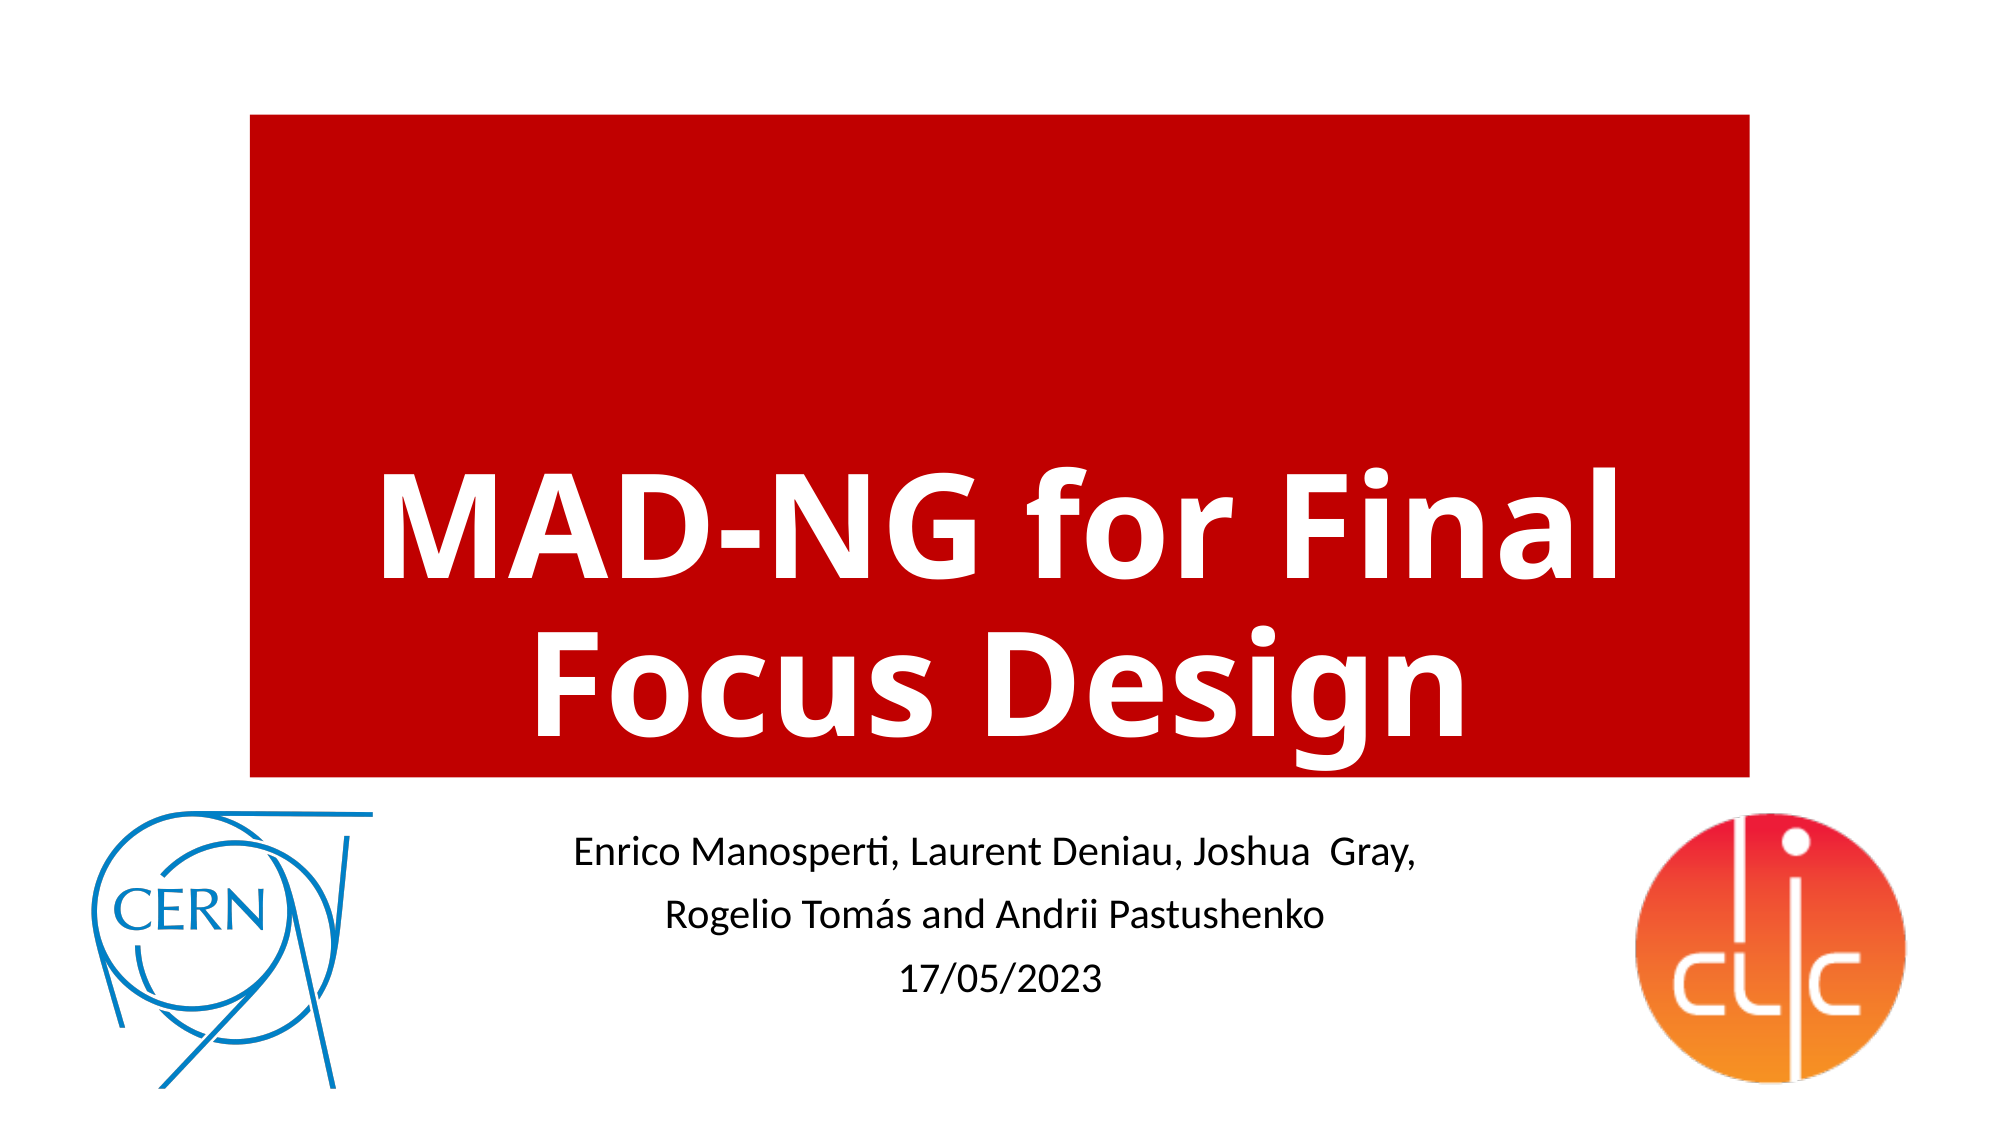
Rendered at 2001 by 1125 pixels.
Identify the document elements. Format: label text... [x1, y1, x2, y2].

text_box Enrico Manosperti, Laurent Deniau, Joshua Gray, Rogelio Tomás and Andrii Pastushenko 17/05/2023 [375, 821, 1628, 1011]
picture [90, 805, 375, 1094]
text_box MAD-NG for Final Focus Design [249, 114, 1750, 778]
picture [1628, 805, 1913, 1094]
